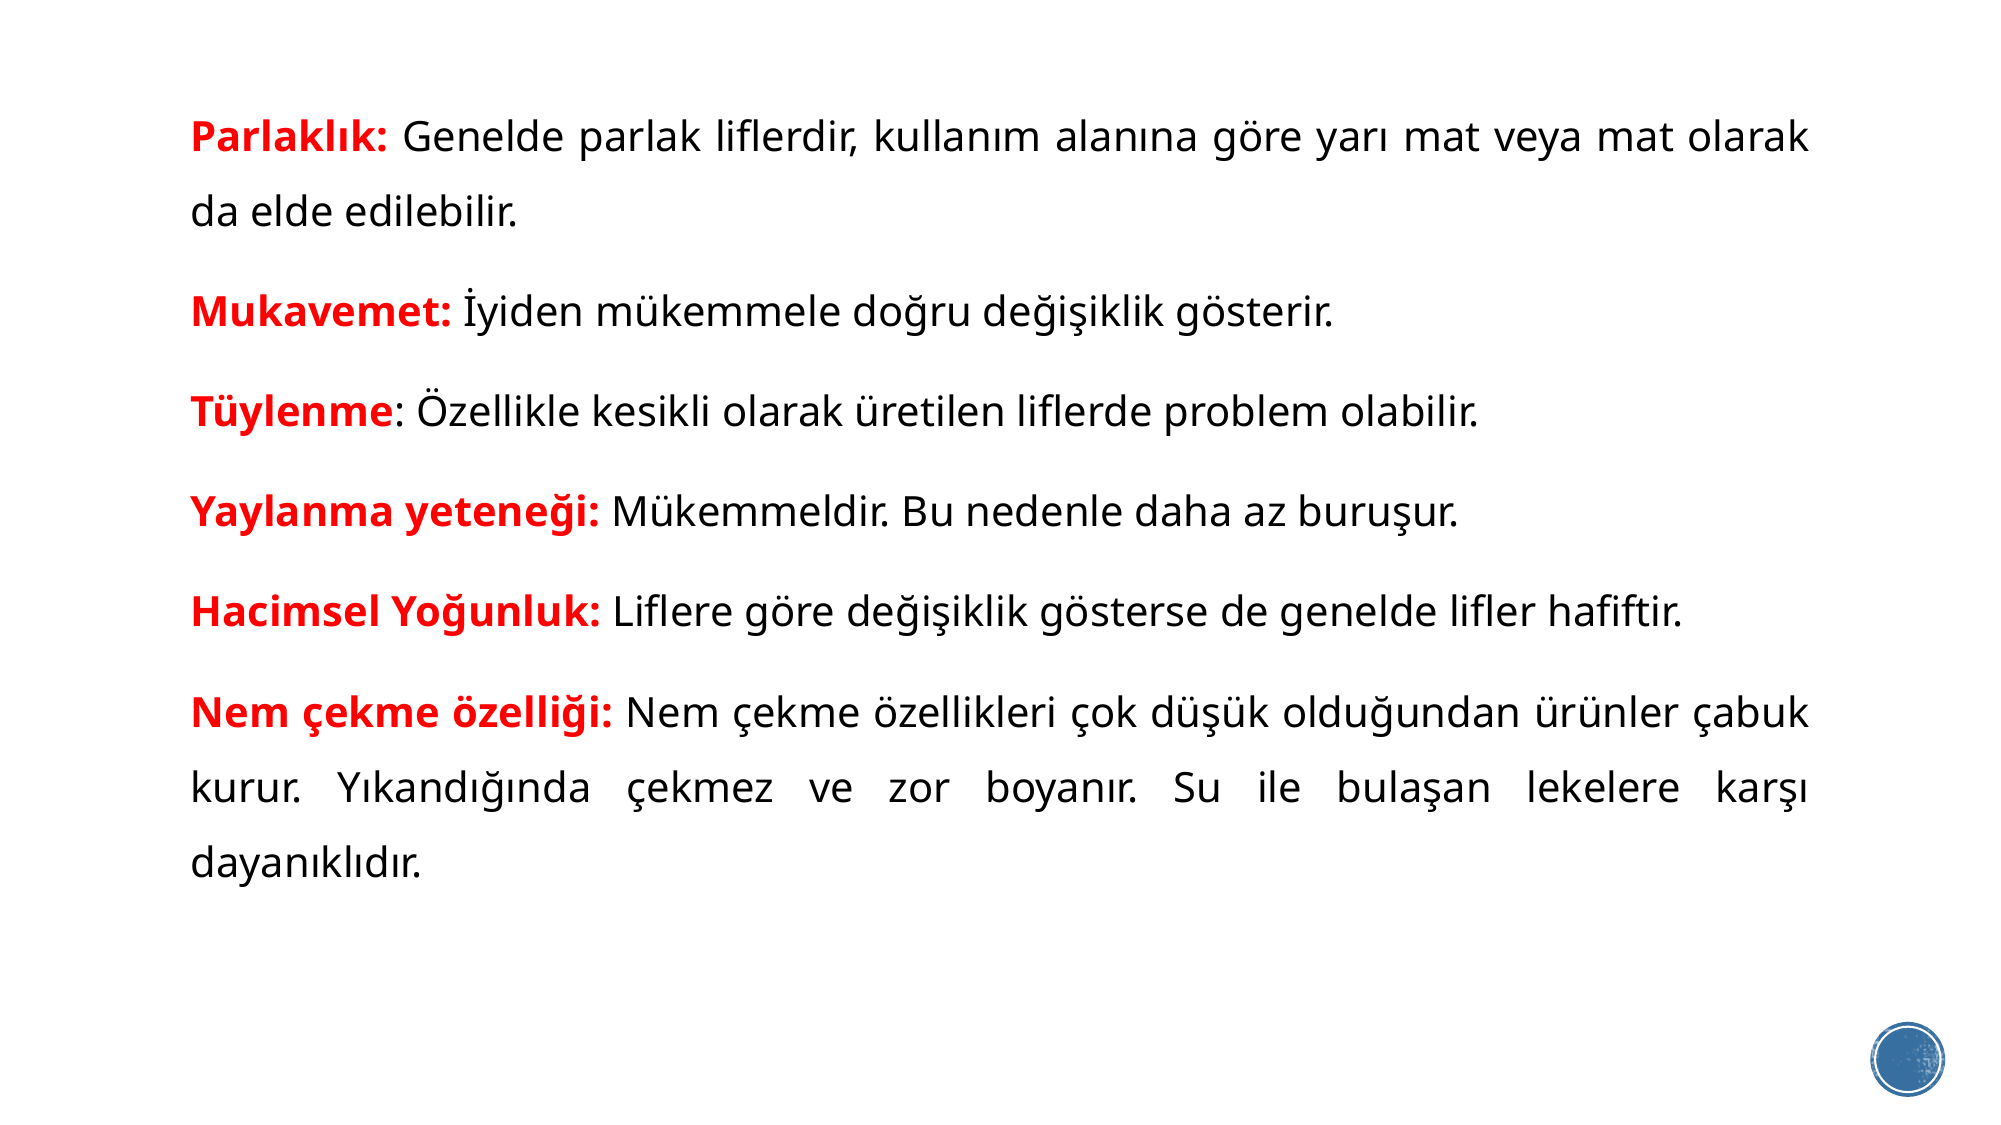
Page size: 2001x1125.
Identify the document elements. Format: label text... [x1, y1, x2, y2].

list Parlaklık: Genelde parlak liflerdir, kullanım alanına göre yarı mat veya mat olarak da elde edilebilir. Mukavemet: İyiden mükemmele doğru değişiklik gösterir. Tüylenme: Özellikle kesikli olarak üretilen liflerde problem olabilir. Yaylanma yeteneği: Mükemmeldir. Bu nedenle daha az buruşur. Hacimsel Yoğunluk: Liflere göre değişiklik gösterse de genelde lifler hafiftir. Nem çekme özelliği: Nem çekme özellikleri çok düşük olduğundan ürünler çabuk kurur. Yıkandığında çekmez ve zor boyanır. Su ile bulaşan lekelere karşı dayanıklıdır. [175, 77, 1826, 1013]
